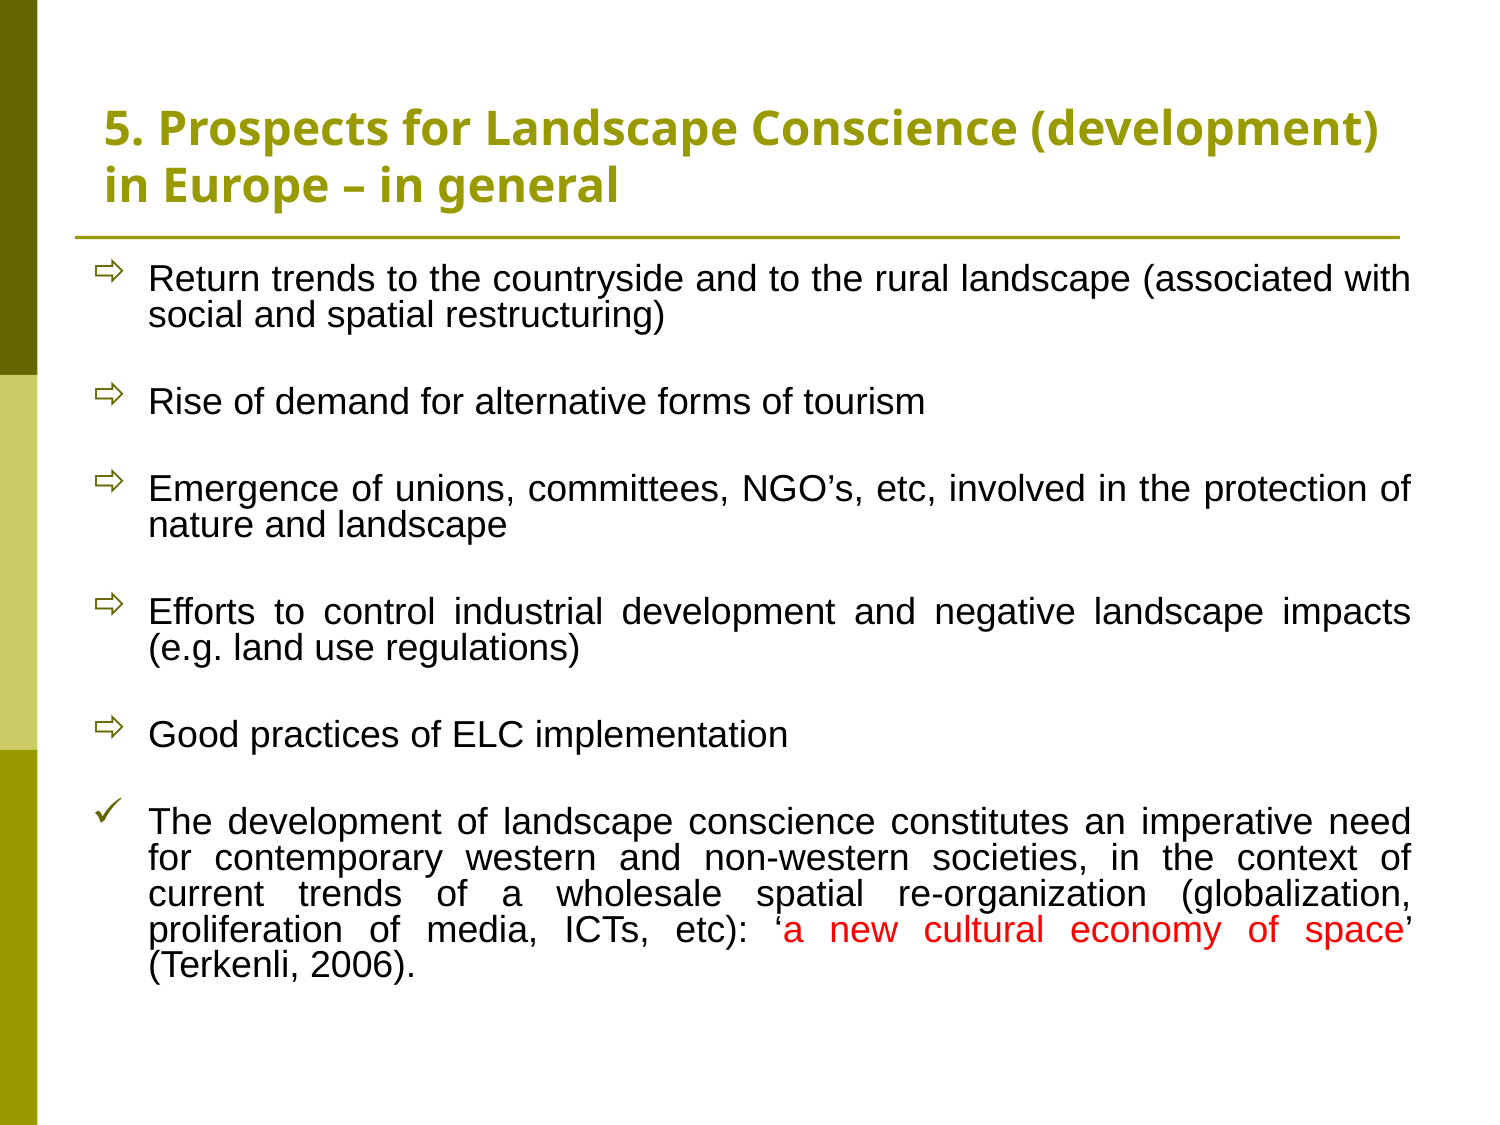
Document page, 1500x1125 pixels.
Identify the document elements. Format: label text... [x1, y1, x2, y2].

title 5. Prospects for Landscape Conscience (development) in Europe – in general [88, 30, 1500, 221]
list Return trends to the countryside and to the rural landscape (associated with social and spatial restructuring) Rise of demand for alternative forms of tourism Emergence of unions, committees, NGO’s, etc, involved in the protection of nature and landscape Efforts to control industrial development and negative landscape impacts (e.g. land use regulations) Good practices of ELC implementation The development of landscape conscience constitutes an imperative need for contemporary western and non-western societies, in the context of current trends of a wholesale spatial re-organization (globalization, proliferation of media, ICTs, etc): ‘a new cultural economy of space’ (Terkenli, 2006). [76, 255, 1428, 1052]
